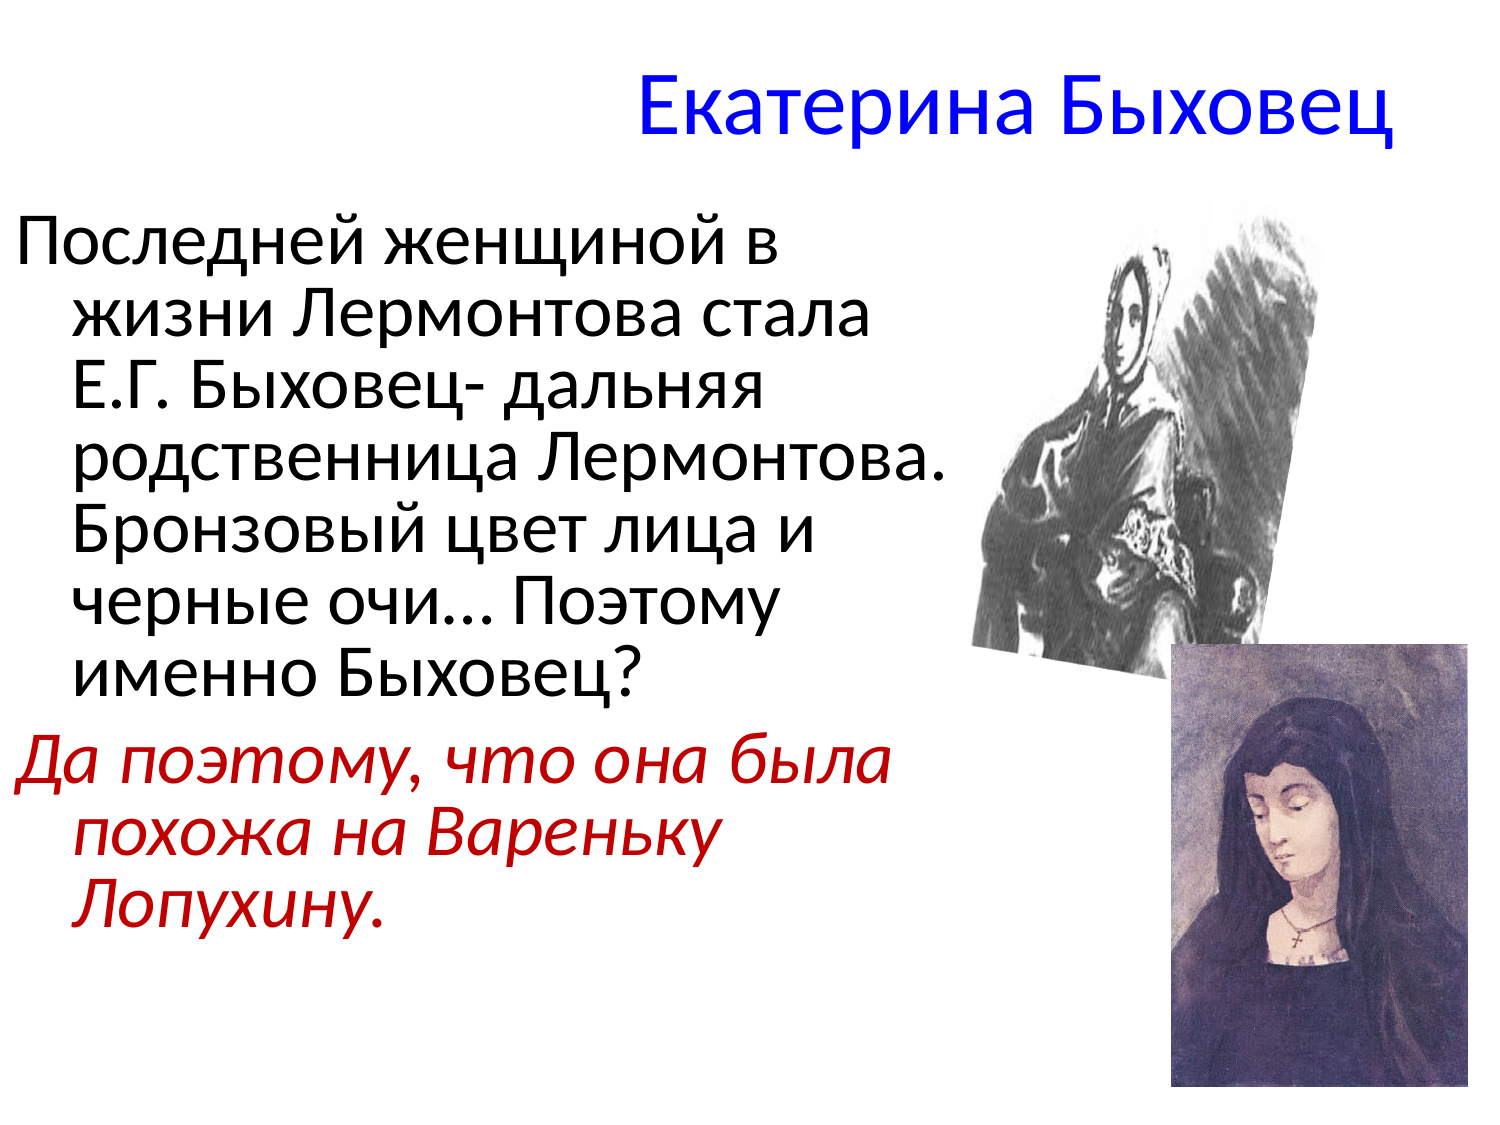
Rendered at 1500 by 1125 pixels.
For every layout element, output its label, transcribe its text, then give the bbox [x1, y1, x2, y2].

picture [950, 165, 1332, 679]
list Последней женщиной в жизни Лермонтова стала Е.Г. Быховец- дальняя родственница Лермонтова. Бронзовый цвет лица и черные очи… Поэтому именно Быховец? Да поэтому, что она была похожа на Вареньку Лопухину. [0, 199, 985, 985]
title Екатерина Быховец [608, 0, 1424, 197]
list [1171, 644, 1469, 1087]
